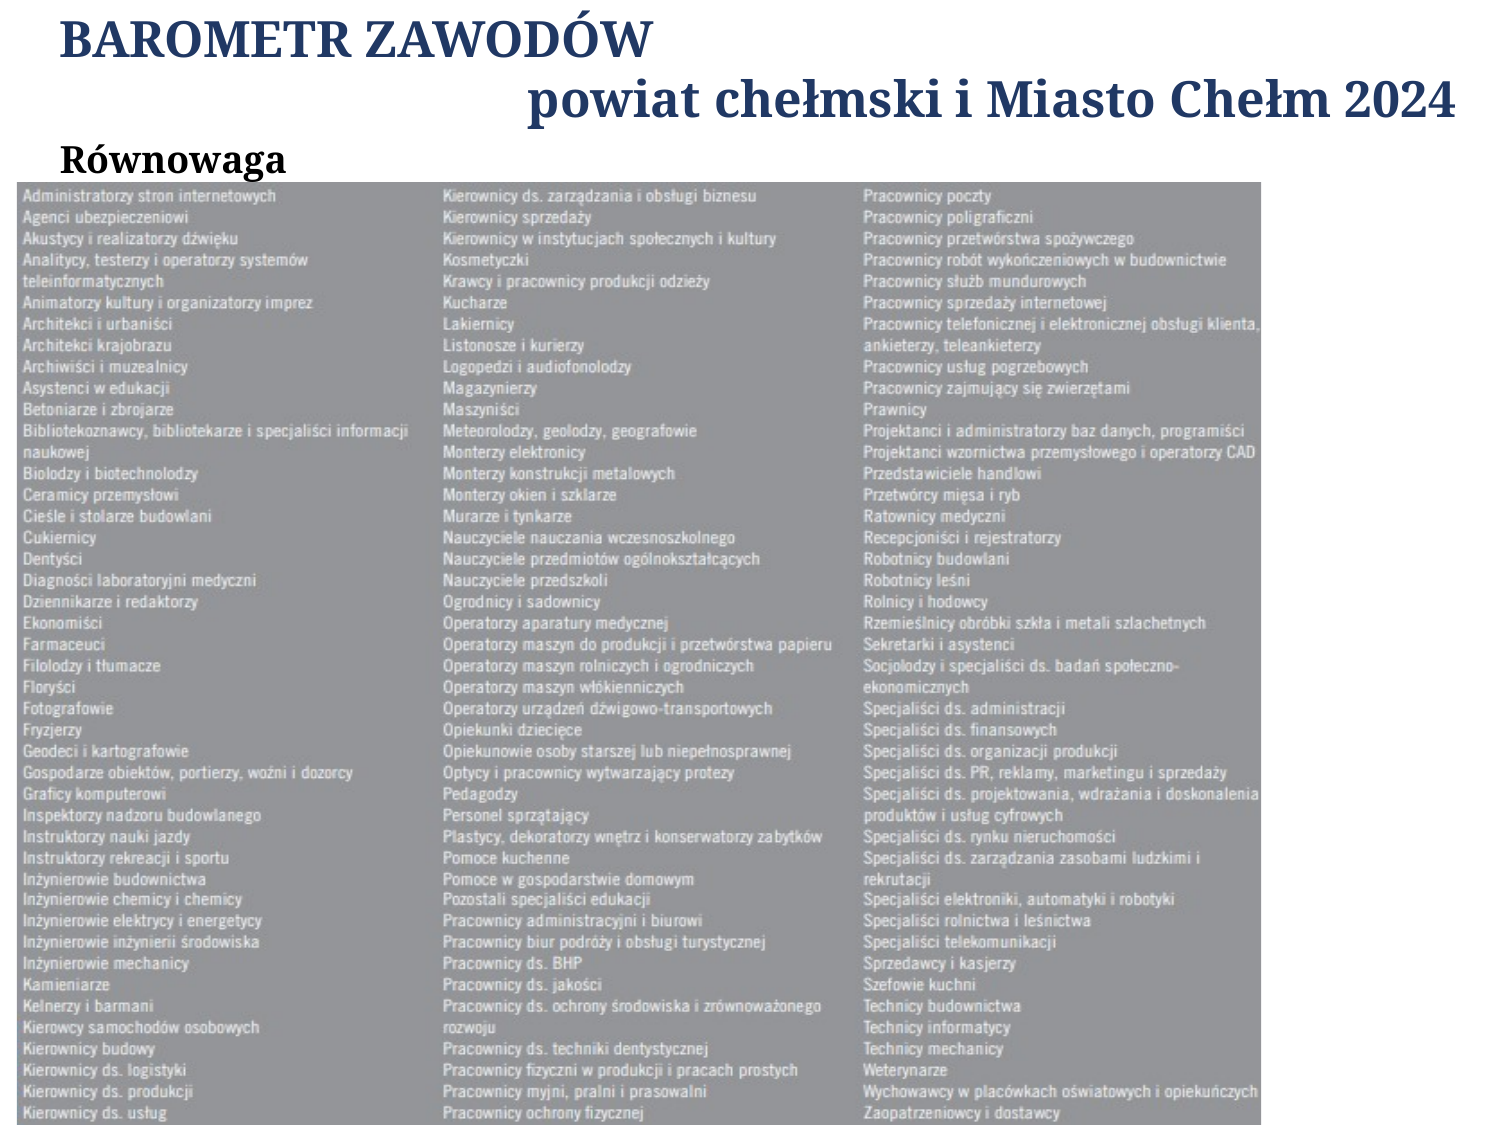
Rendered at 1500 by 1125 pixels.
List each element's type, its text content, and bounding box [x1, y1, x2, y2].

text_box Równowaga [45, 128, 564, 182]
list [16, 182, 1262, 1125]
text_box BAROMETR ZAWODÓW powiat chełmski i Miasto Chełm 2024 [45, 0, 1500, 135]
